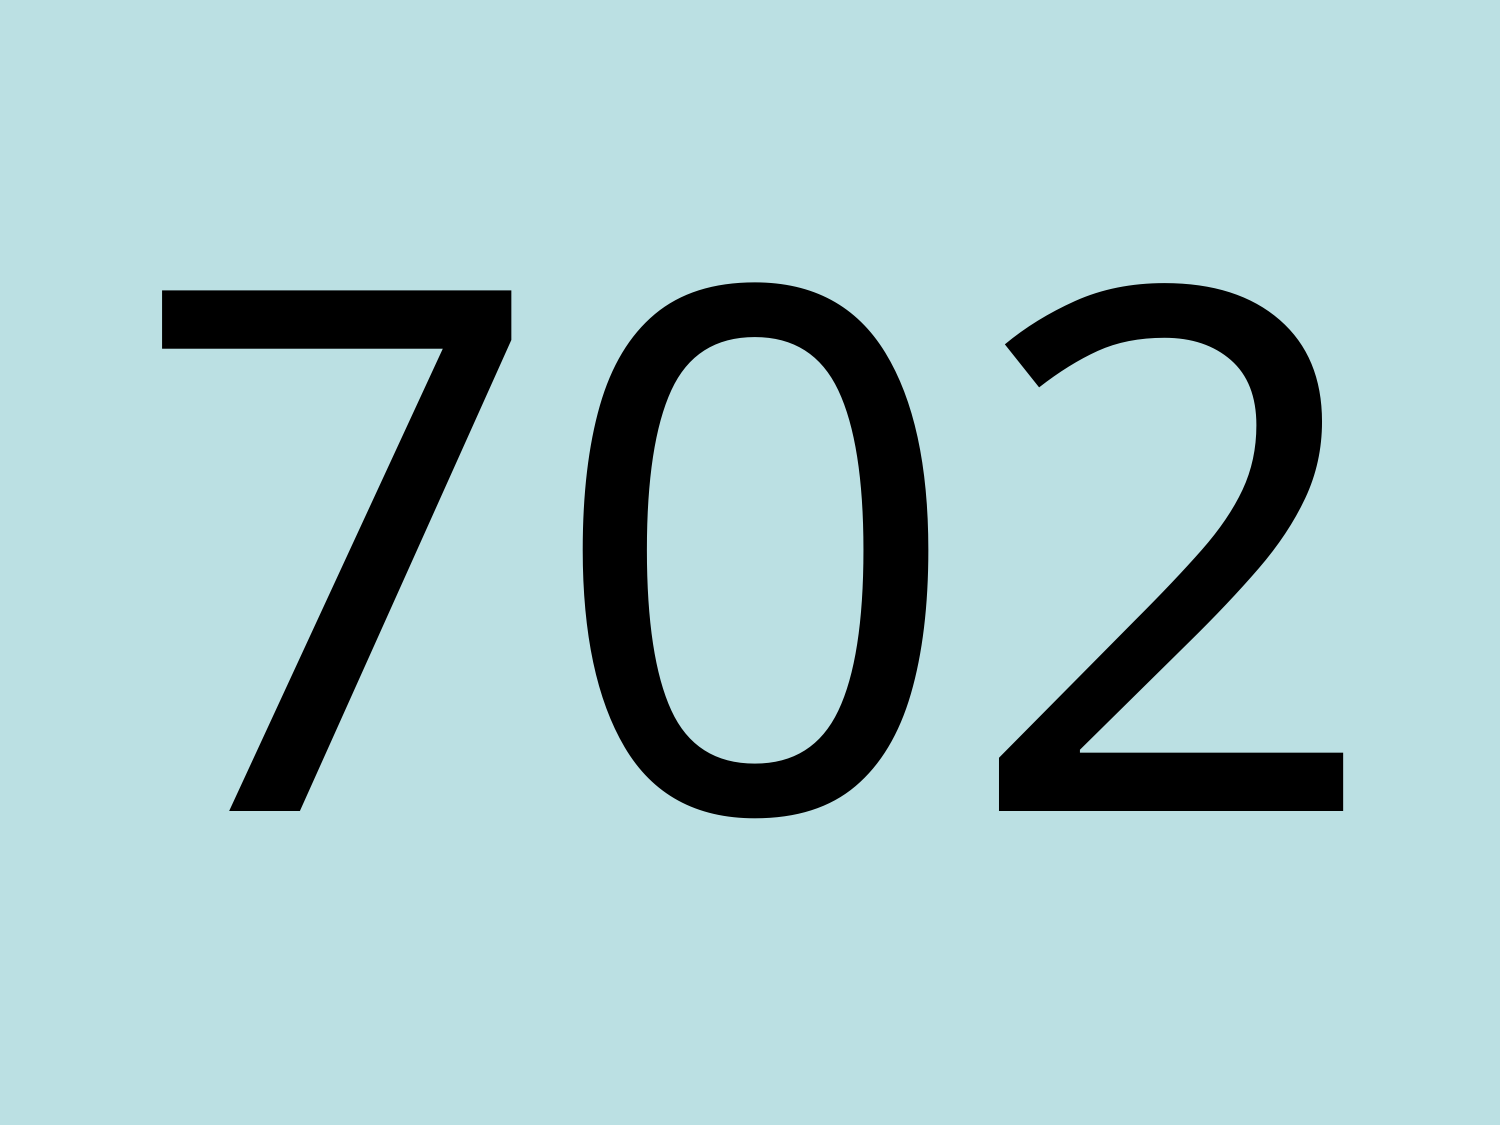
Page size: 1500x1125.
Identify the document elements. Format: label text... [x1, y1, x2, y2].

text_box 702 [49, 74, 1463, 965]
